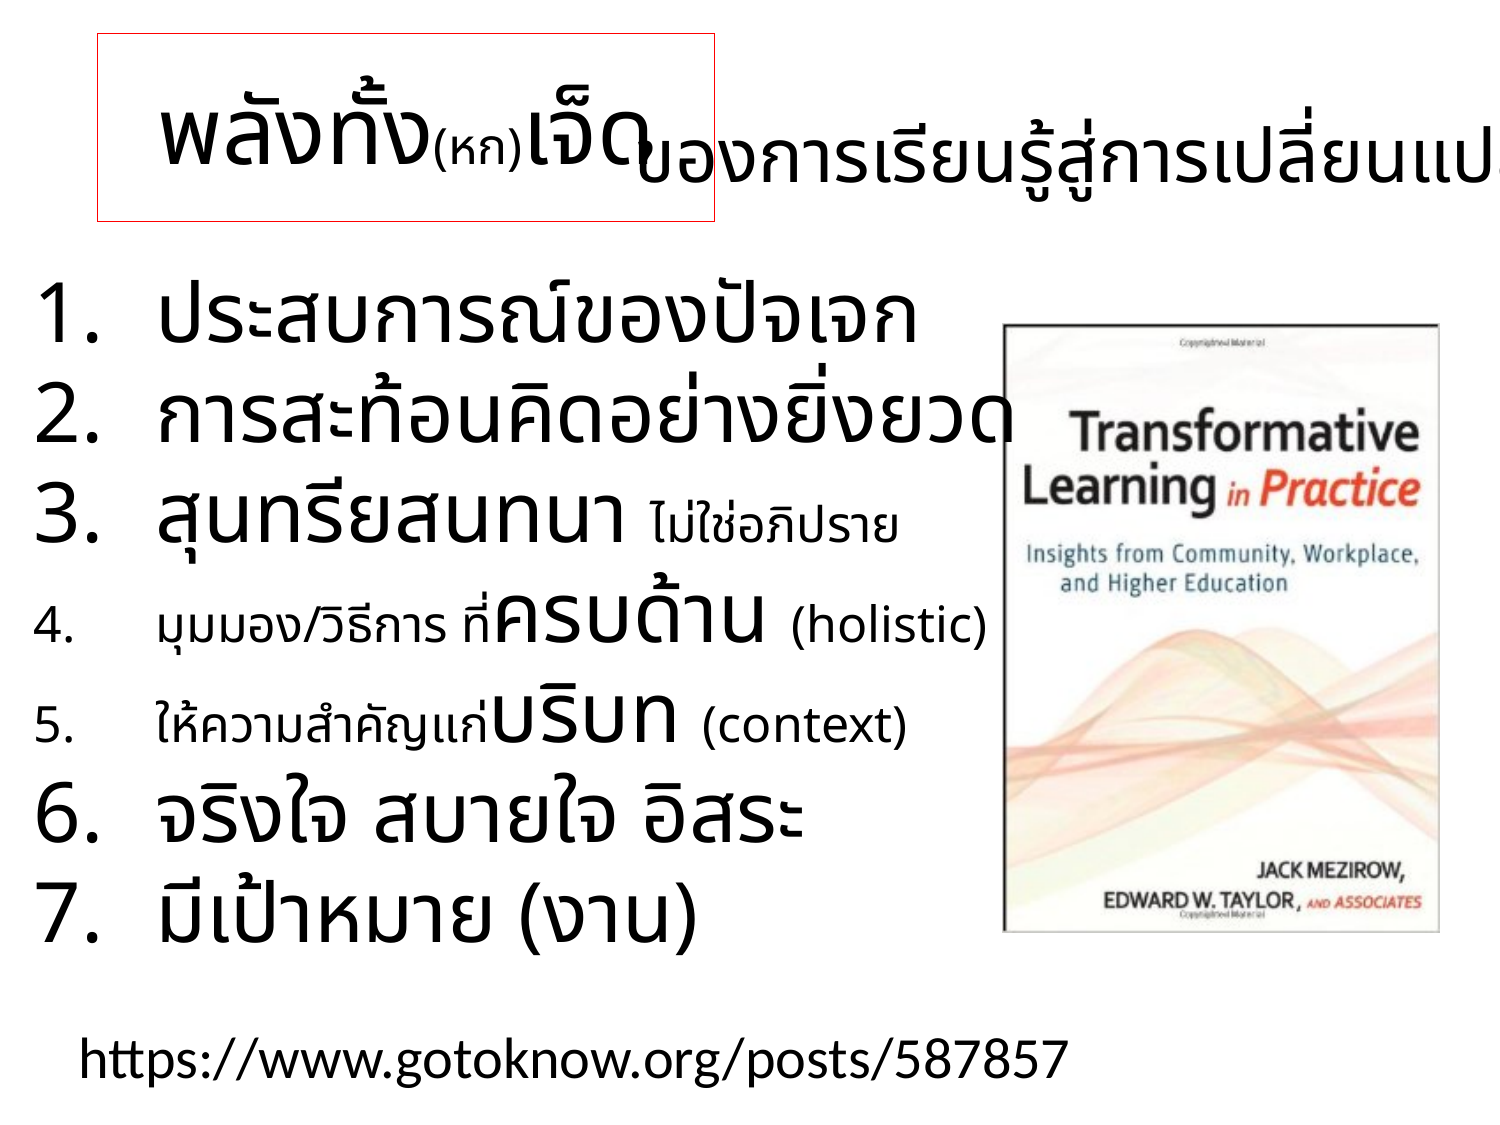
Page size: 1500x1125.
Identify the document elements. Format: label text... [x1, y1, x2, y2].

text_box ของการเรียนรู้สู่การเปลี่ยนแปลง [619, 100, 1500, 205]
text_box https://www.gotoknow.org/posts/587857 [63, 1012, 1086, 1098]
title พลังทั้ง(หก)เจ็ด [97, 33, 715, 222]
picture [1002, 323, 1440, 933]
text_box ประสบการณ์ของปัจเจก การสะท้อนคิดอย่างยิ่งยวด สุนทรียสนทนา ไม่ใช่อภิปราย มุมมอง/วิธีการ ที่ครบด้าน (holistic) ให้ความสำคัญแก่บริบท (context) จริงใจ สบายใจ อิสระ มีเป้าหมาย (งาน) [18, 252, 1034, 967]
